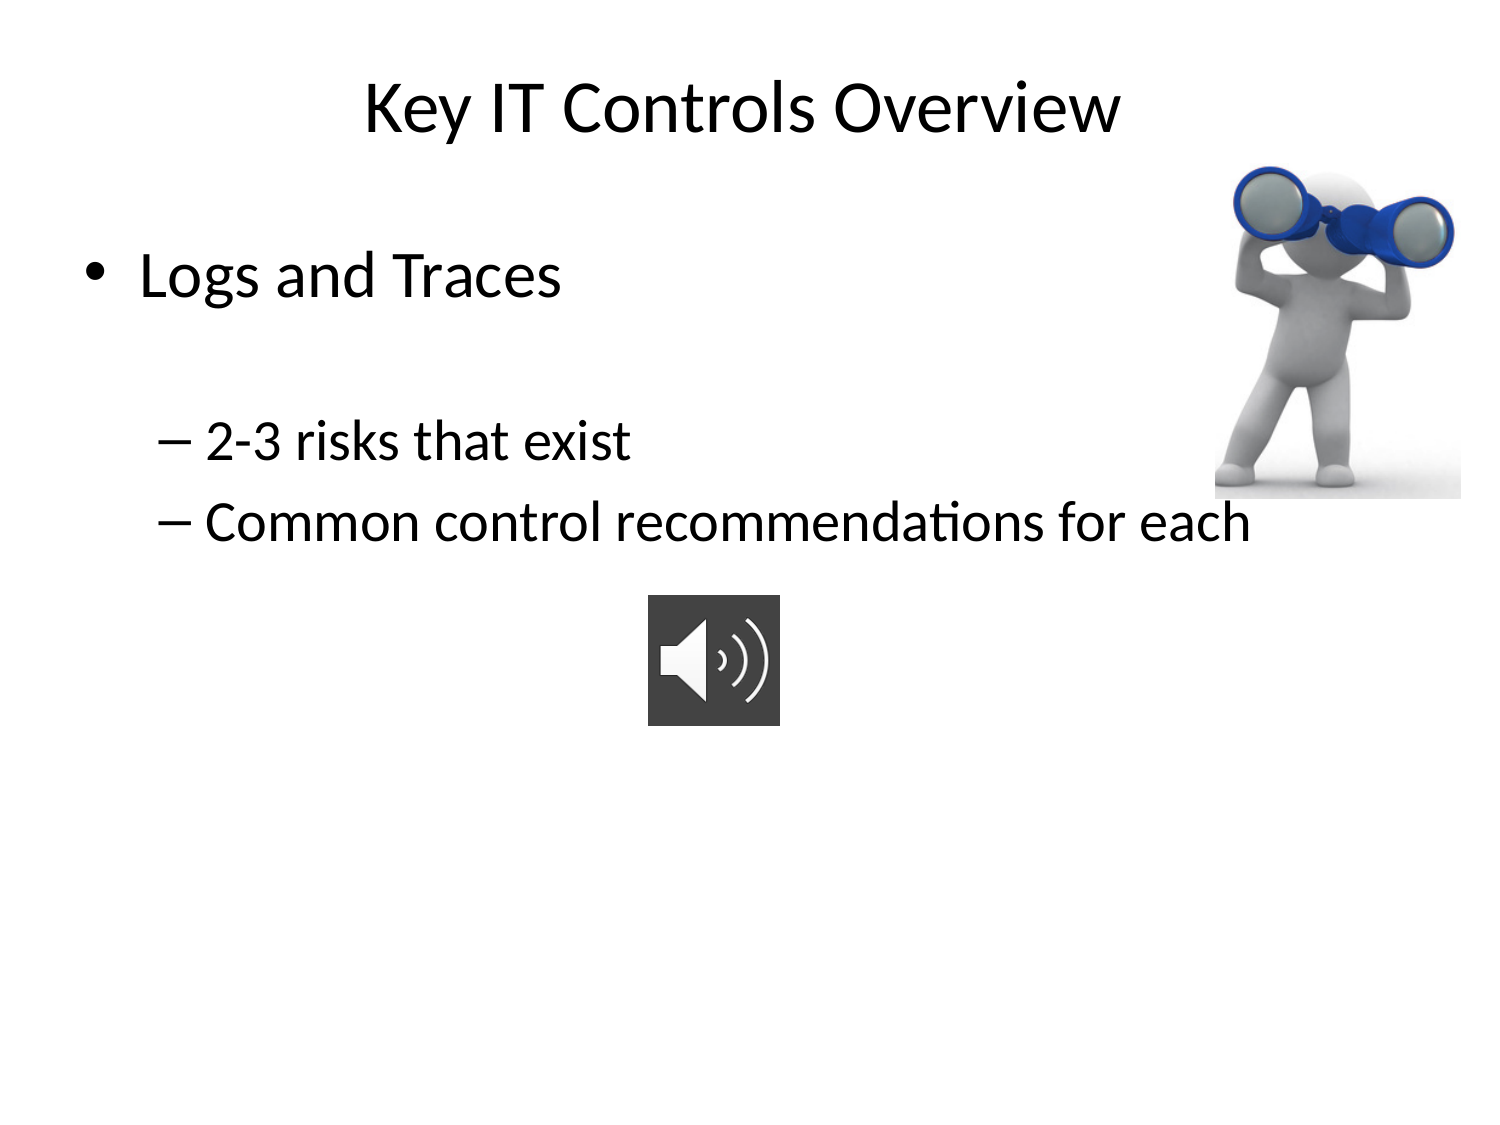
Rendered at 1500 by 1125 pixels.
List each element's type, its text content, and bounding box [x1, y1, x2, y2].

list Logs and Traces 2-3 risks that exist Common control recommendations for each [68, 222, 1432, 1098]
title Key IT Controls Overview [68, 9, 1419, 197]
picture [647, 593, 782, 728]
picture [1215, 163, 1461, 499]
